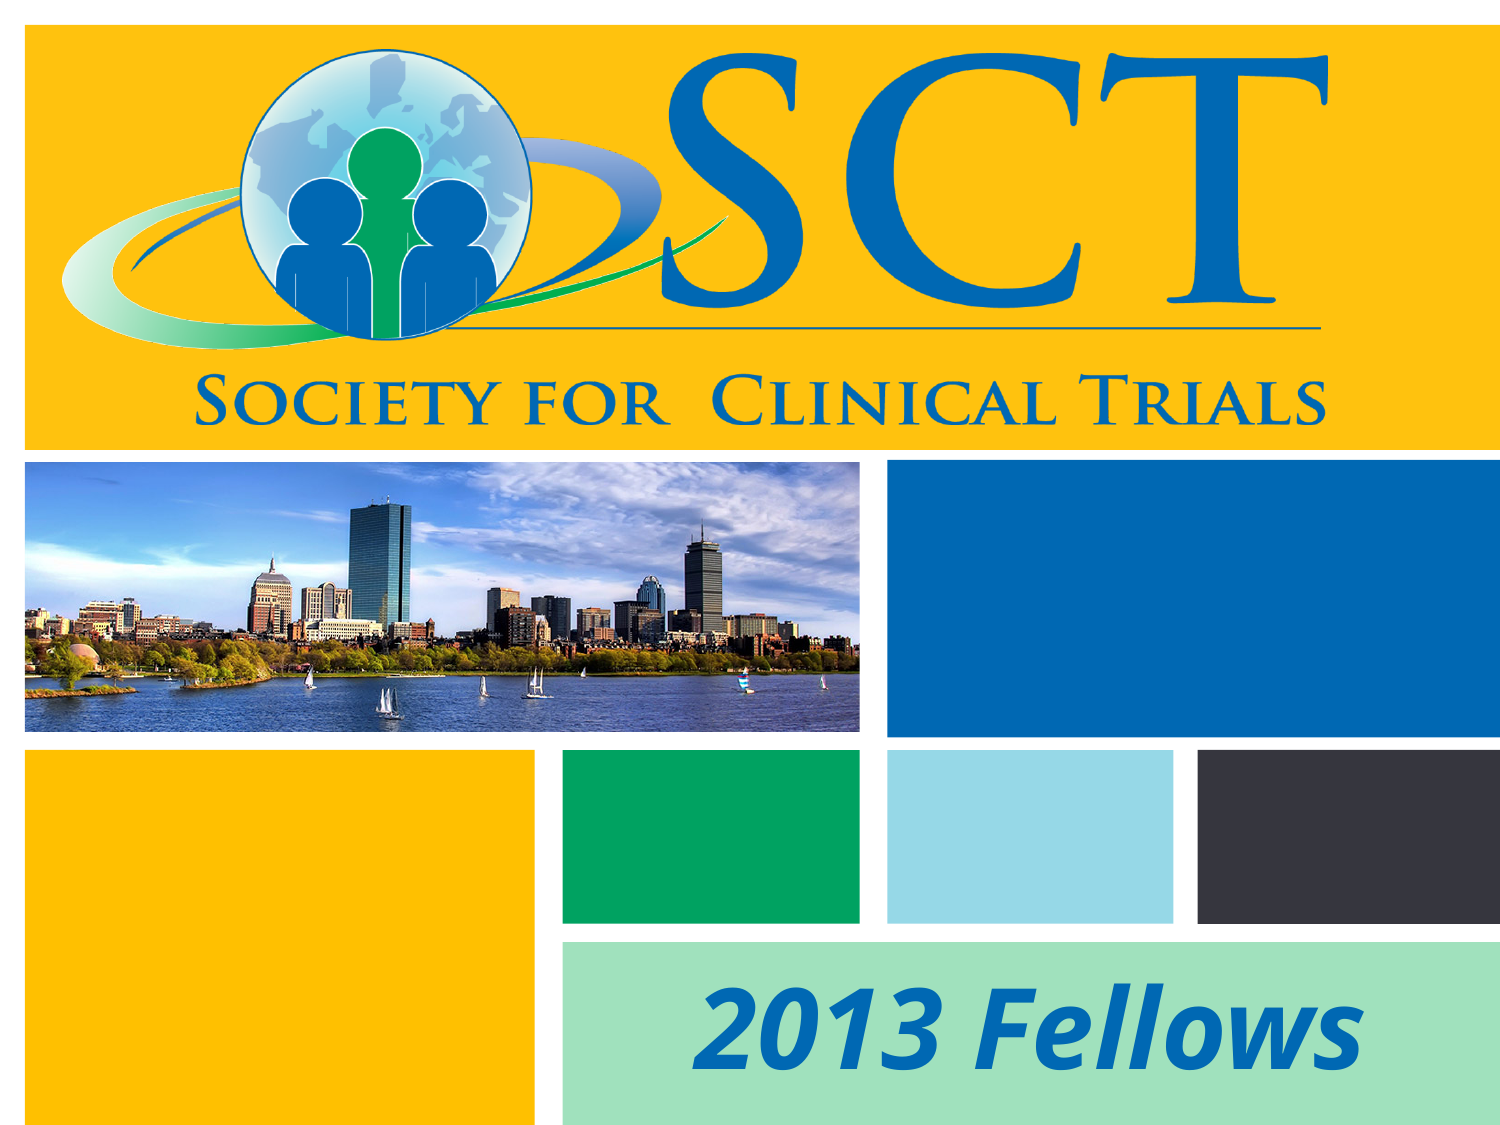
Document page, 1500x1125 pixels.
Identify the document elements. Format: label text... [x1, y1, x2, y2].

text_box 2013 Fellows [574, 949, 1488, 1100]
picture [24, 462, 860, 732]
picture [62, 49, 1328, 426]
